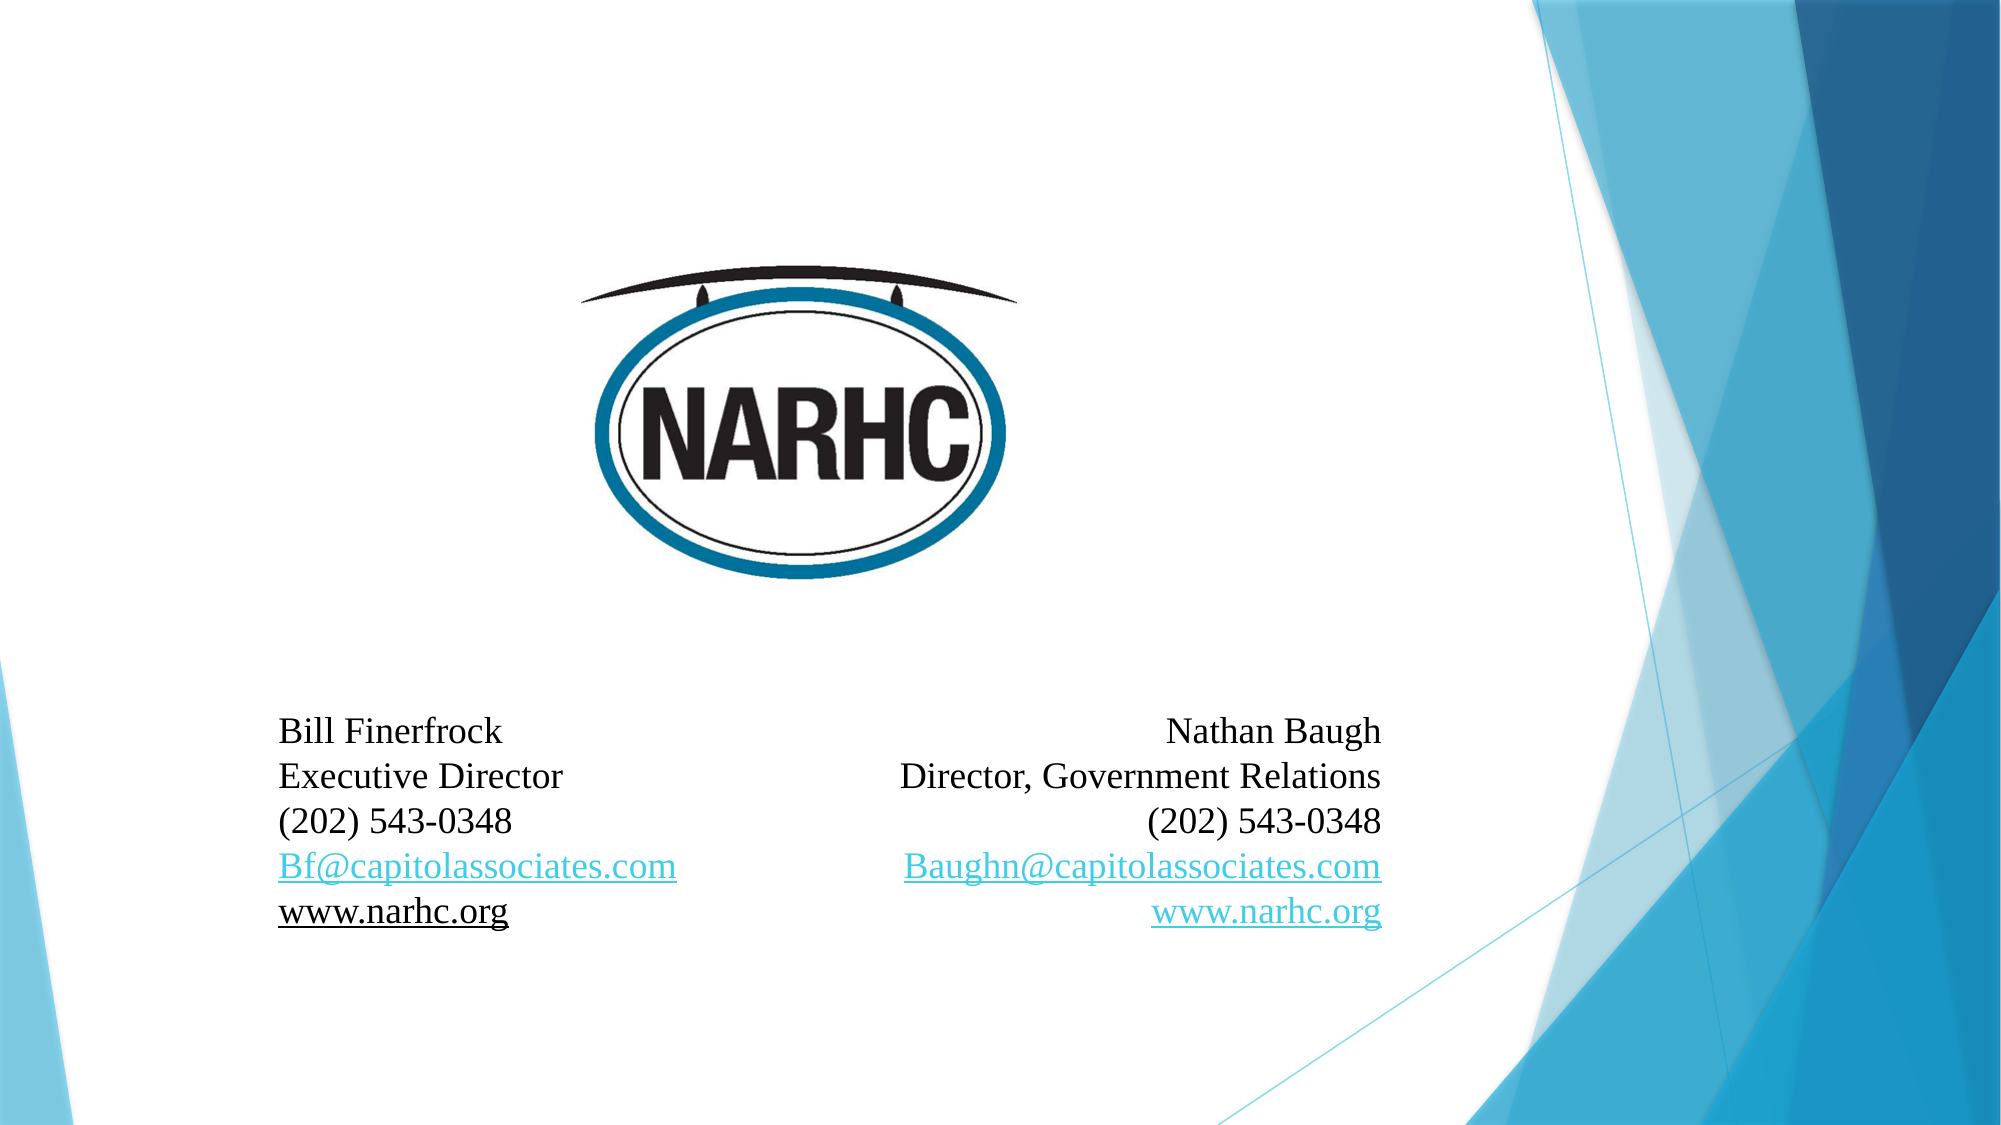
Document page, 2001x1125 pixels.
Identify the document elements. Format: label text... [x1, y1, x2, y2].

picture [571, 256, 1025, 597]
text_box Nathan Baugh Director, Government Relations (202) 543-0348 Baughn@capitolassociates.com www.narhc.org [884, 698, 1397, 984]
text_box Bill Finerfrock Executive Director (202) 543-0348 Bf@capitolassociates.com www.narhc.org [263, 698, 693, 939]
